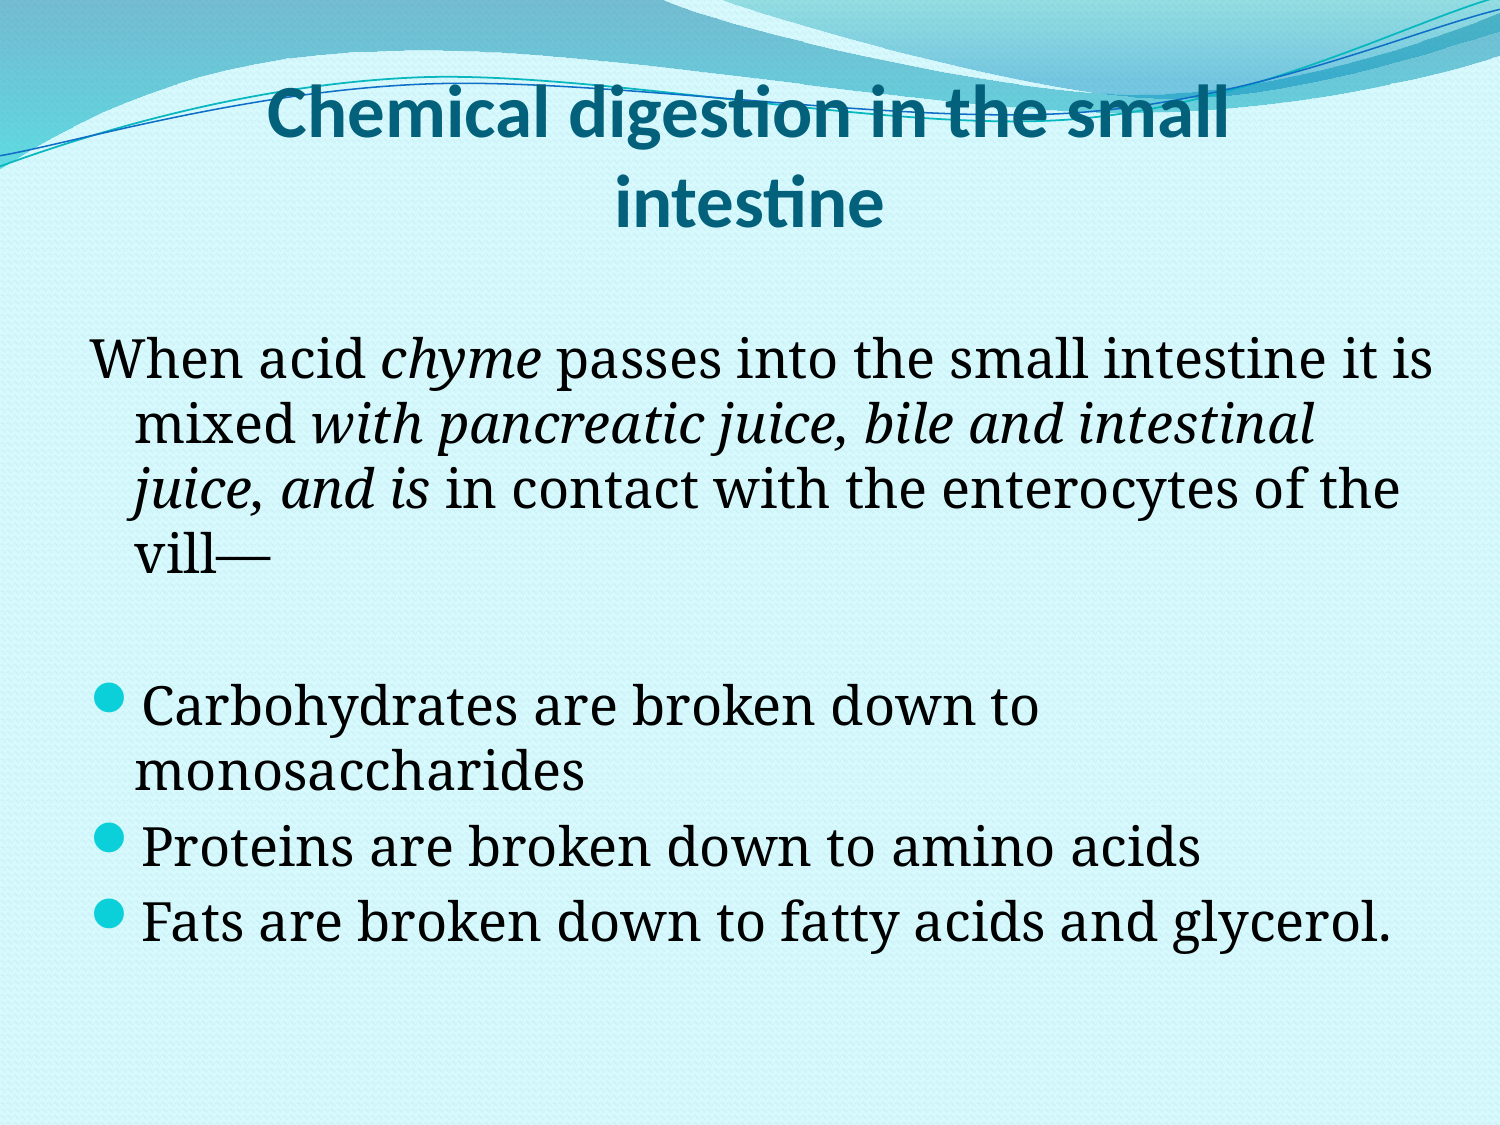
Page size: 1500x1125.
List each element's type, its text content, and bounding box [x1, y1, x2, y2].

list When acid chyme passes into the small intestine it is mixed with pancreatic juice, bile and intestinal juice, and is in contact with the enterocytes of the vill— Carbohydrates are broken down to monosaccharides Proteins are broken down to amino acids Fats are broken down to fatty acids and glycerol. [75, 317, 1471, 1083]
title Chemical digestion in the small intestine [75, 54, 1425, 243]
